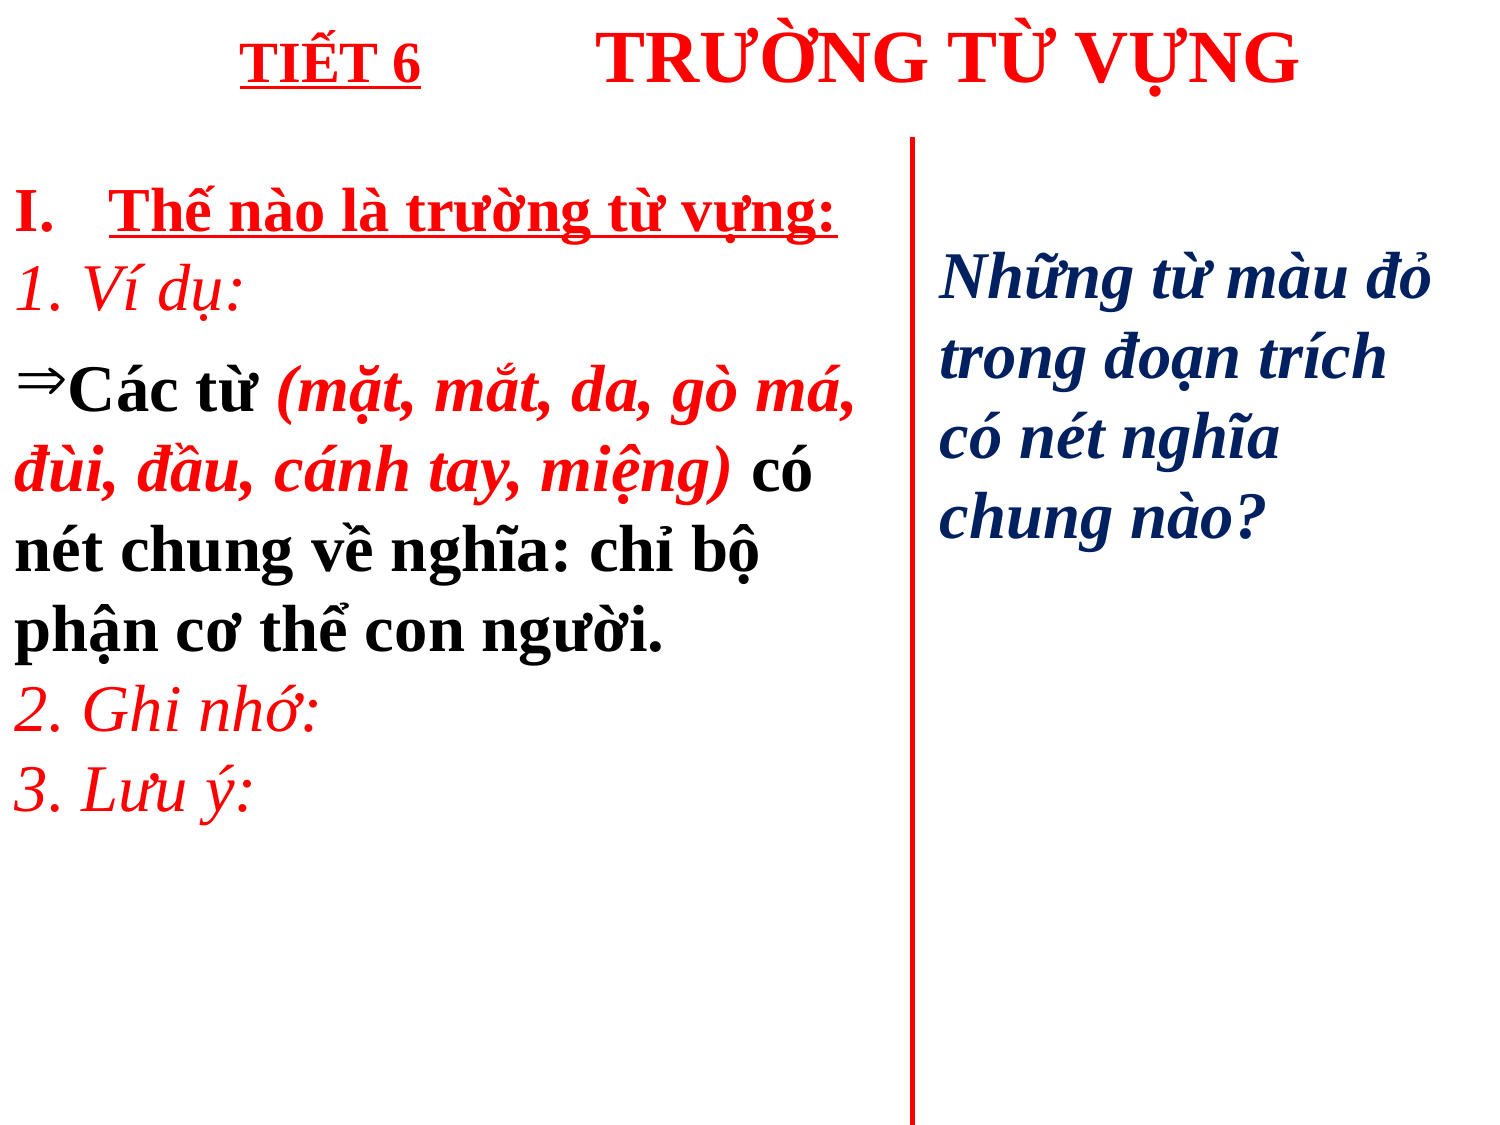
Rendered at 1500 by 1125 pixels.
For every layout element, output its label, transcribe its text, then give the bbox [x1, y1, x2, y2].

text_box Các từ (mặt, mắt, da, gò má, đùi, đầu, cánh tay, miệng) có nét chung về nghĩa: chỉ bộ phận cơ thể con người. 2. Ghi nhớ: 3. Lưu ý: [0, 337, 900, 992]
text_box Những từ màu đỏ trong đoạn trích có nét nghĩa chung nào? [924, 224, 1463, 560]
text_box Thế nào là trường từ vựng: 1. Ví dụ: [0, 249, 900, 318]
text_box TIẾT 6 TRƯỜNG TỪ VỰNG [224, 0, 1363, 105]
